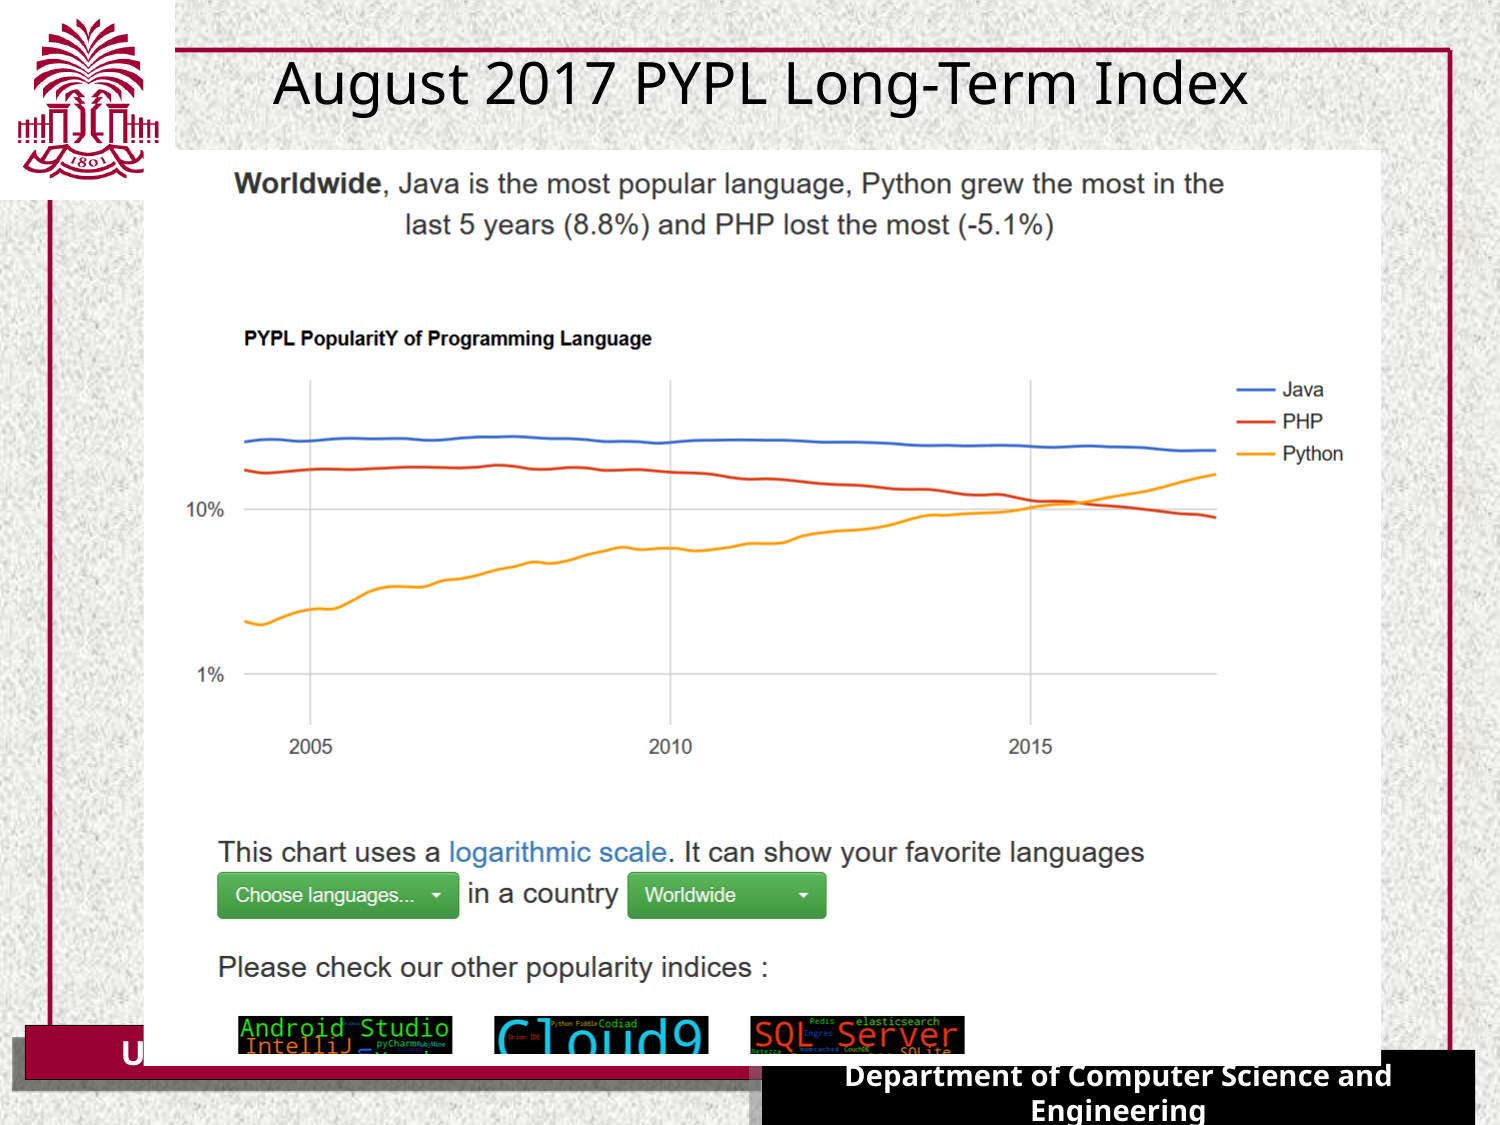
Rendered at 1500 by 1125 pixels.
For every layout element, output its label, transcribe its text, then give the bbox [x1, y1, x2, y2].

picture [0, 0, 1500, 1125]
picture [13, 1038, 749, 1091]
title August 2017 PYPL Long-Term Index [125, 37, 1400, 125]
